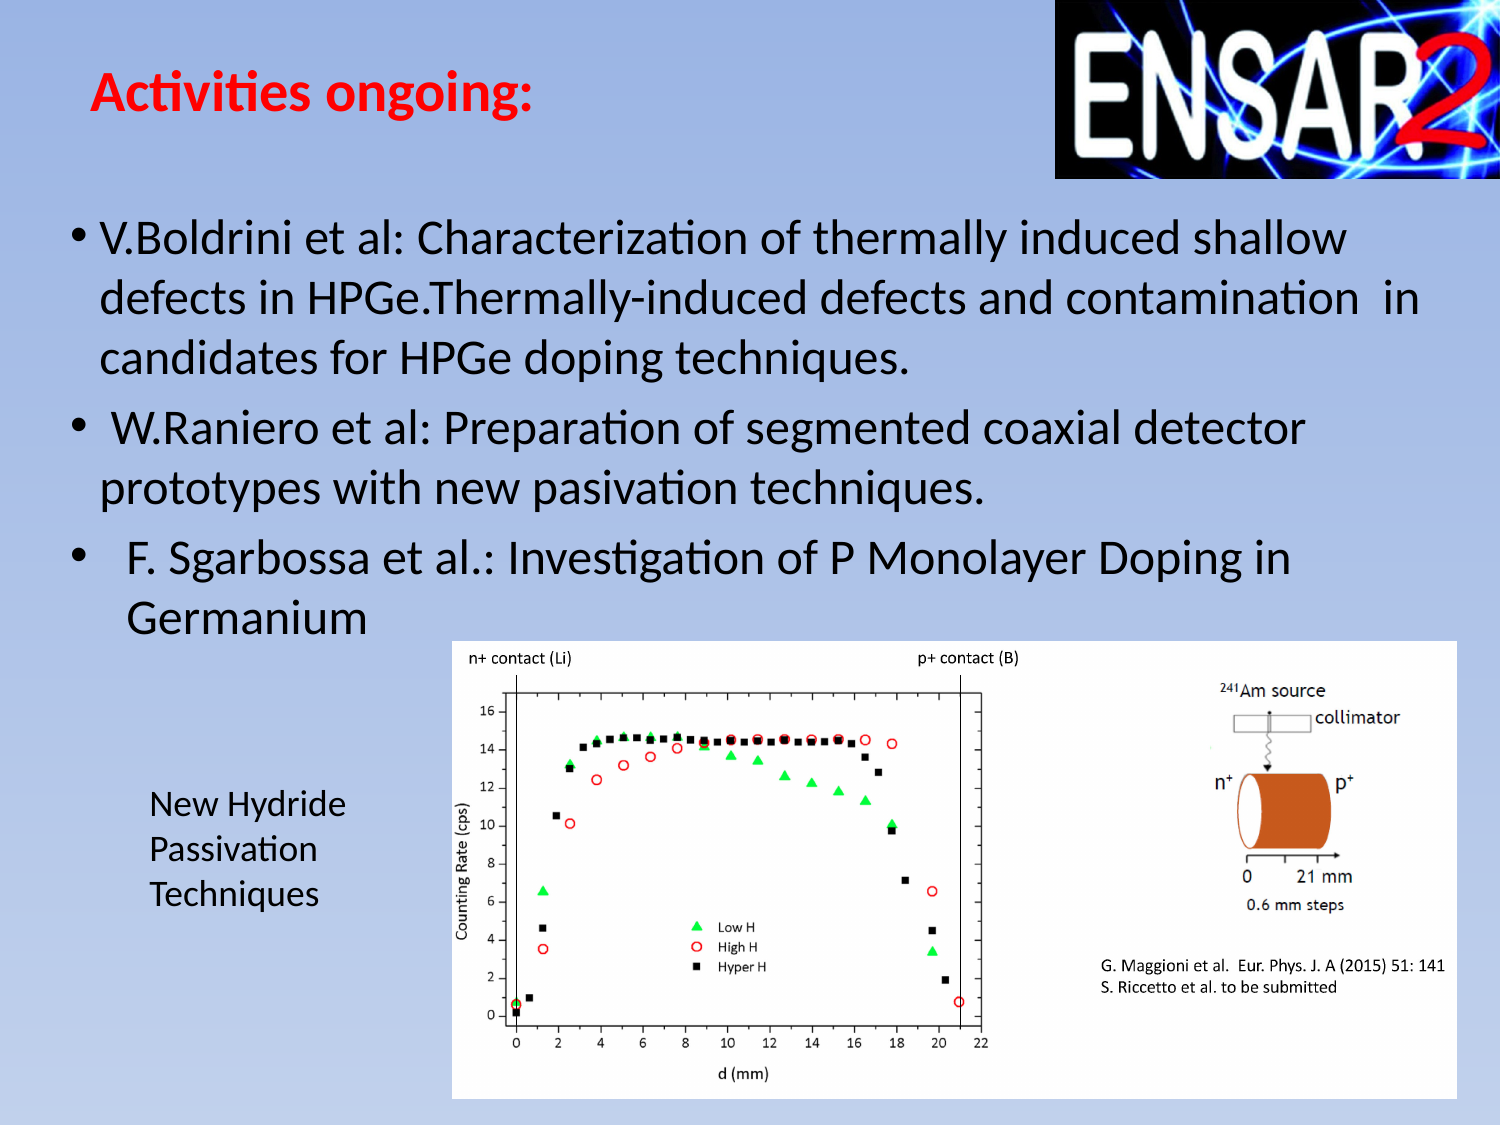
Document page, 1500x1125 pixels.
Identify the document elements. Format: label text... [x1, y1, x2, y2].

picture [452, 641, 1457, 1099]
text_box New Hydride Passivation Techniques [134, 771, 371, 922]
picture [1055, 0, 1500, 179]
title Activities ongoing: [75, 45, 1050, 131]
list V.Boldrini et al: Characterization of thermally induced shallow defects in HPGe.Thermally-induced defects and contamination in candidates for HPGe doping techniques. W.Raniero et al: Preparation of segmented coaxial detector prototypes with new pasivation techniques. F. Sgarbossa et al.: Investigation of P Monolayer Doping in Germanium [55, 196, 1491, 850]
